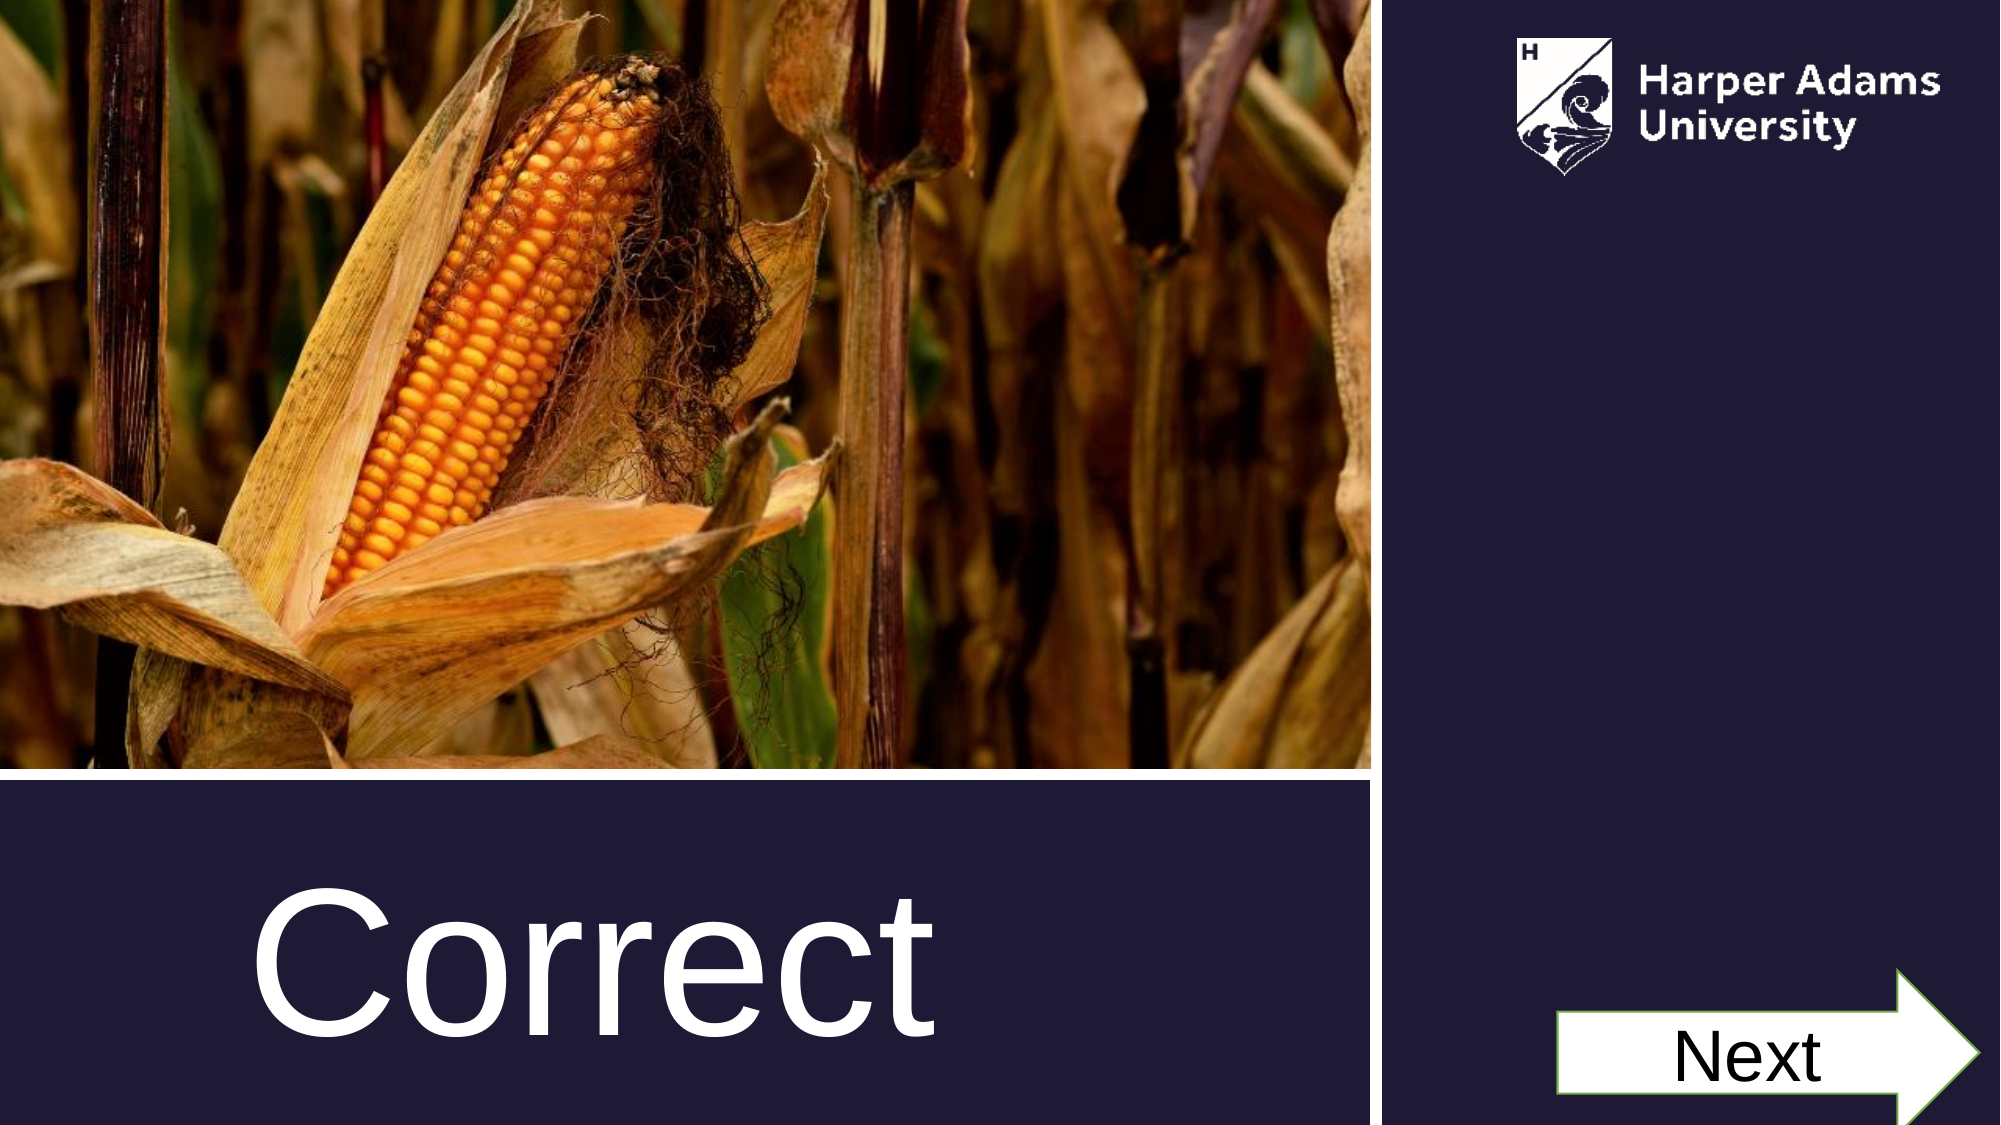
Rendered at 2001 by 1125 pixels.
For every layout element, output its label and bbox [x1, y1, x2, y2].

text_box [1376, 0, 2000, 1125]
picture [1517, 38, 1940, 177]
text_box [0, 774, 1375, 1125]
text_box [0, 0, 1375, 773]
picture [0, 0, 1372, 769]
